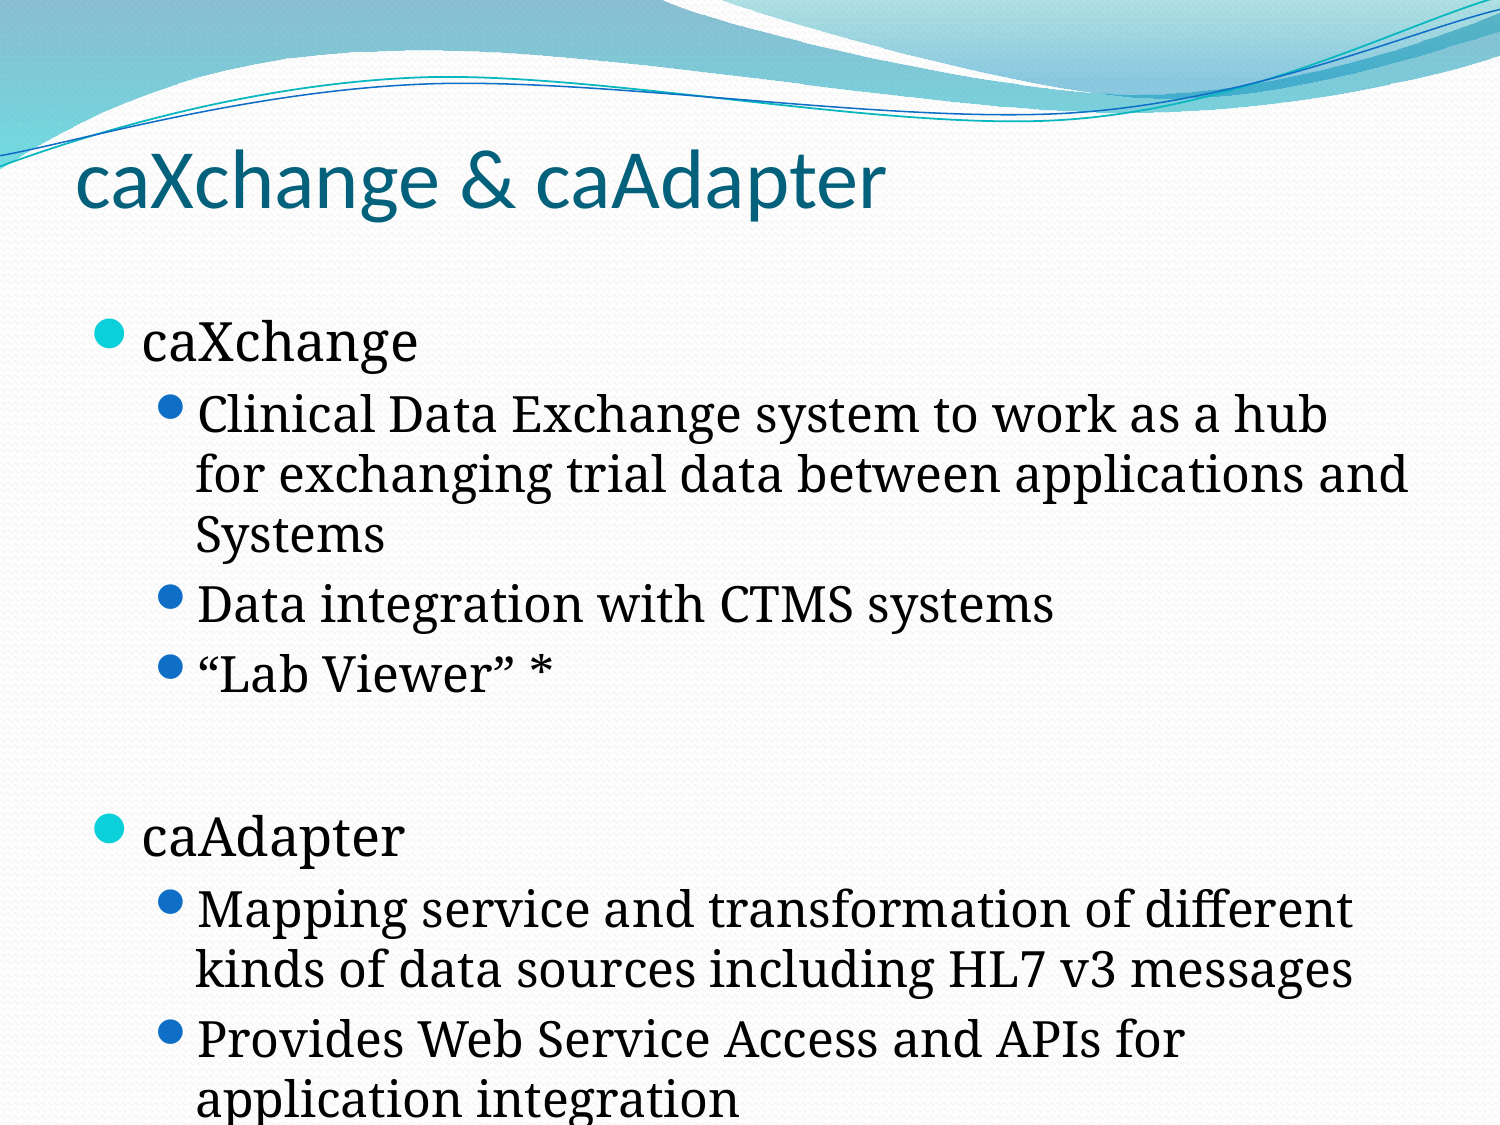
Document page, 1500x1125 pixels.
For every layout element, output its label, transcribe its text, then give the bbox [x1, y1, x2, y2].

list caXchange Clinical Data Exchange system to work as a hub for exchanging trial data between applications and Systems Data integration with CTMS systems “Lab Viewer” * caAdapter Mapping service and transformation of different kinds of data sources including HL7 v3 messages Provides Web Service Access and APIs for application integration [74, 299, 1426, 1125]
title caXchange & caAdapter [74, 115, 1426, 226]
